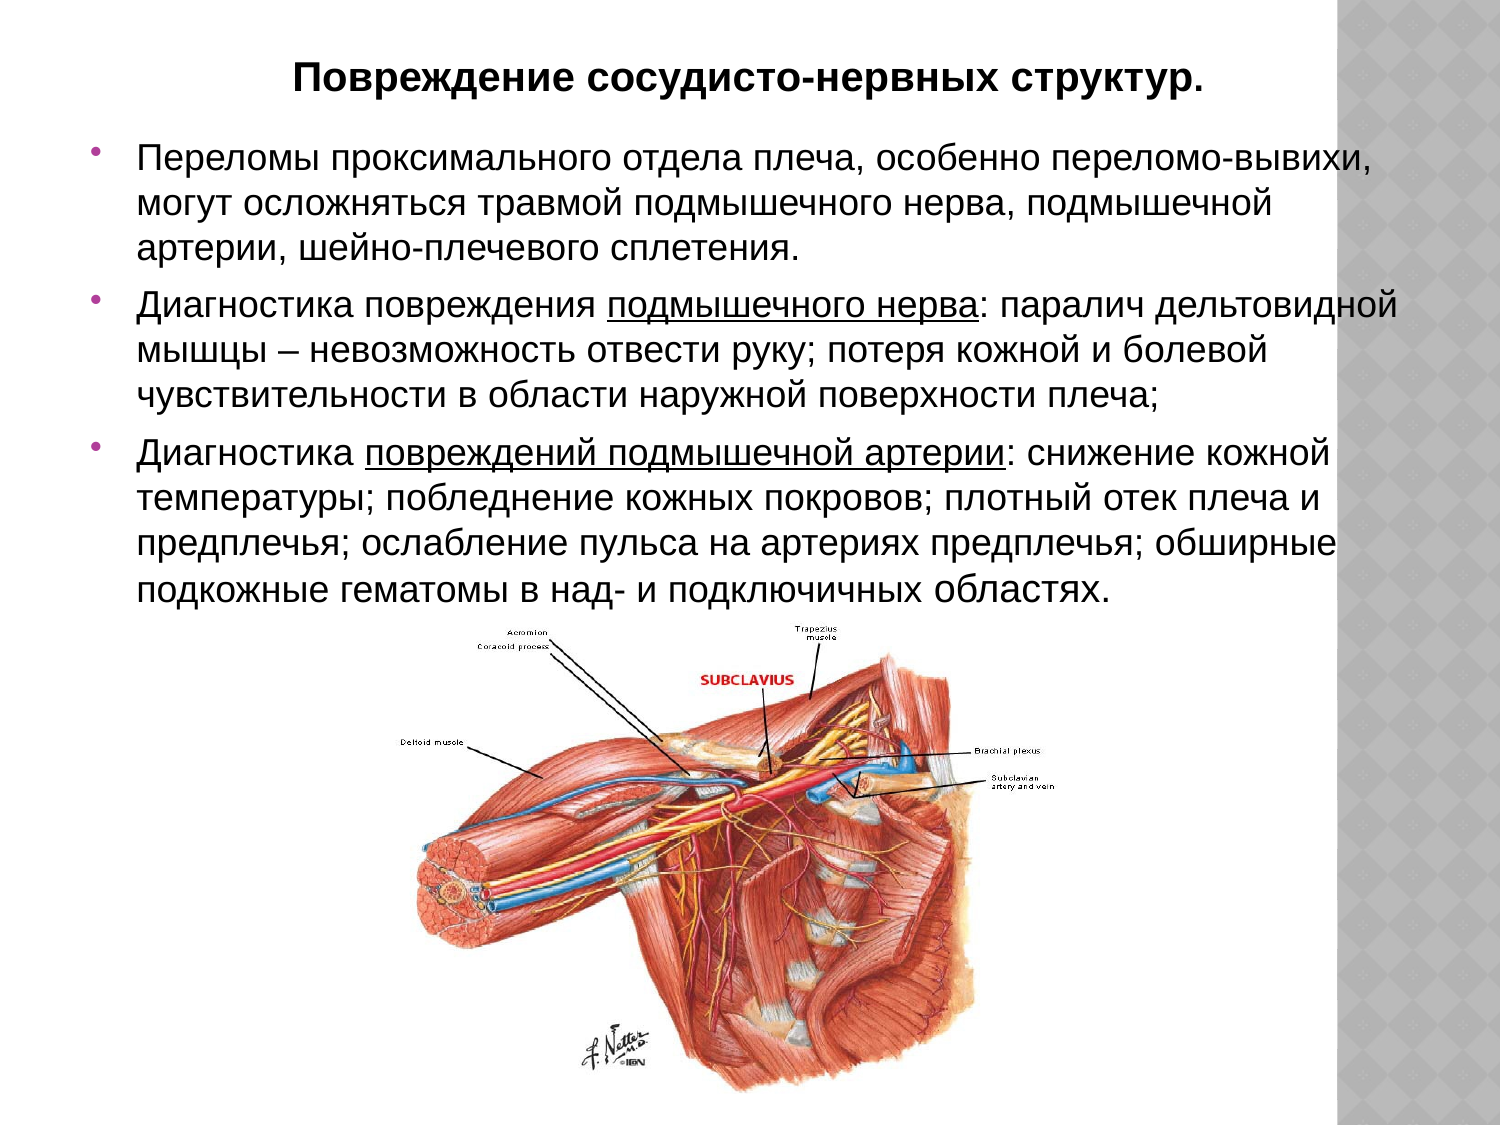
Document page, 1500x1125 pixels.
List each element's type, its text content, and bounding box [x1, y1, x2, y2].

list Переломы проксимального отдела плеча, особенно переломо-вывихи, могут осложняться травмой подмышечного нерва, подмышечной артерии, шейно-плечевого сплетения. Диагностика повреждения подмышечного нерва: паралич дельтовидной мышцы – невозможность отвести руку; потеря кожной и болевой чувствительности в области наружной поверхности плеча; Диагностика повреждений подмышечной артерии: снижение кожной температуры; побледнение кожных покровов; плотный отек плеча и предплечья; ослабление пульса на артериях предплечья; обширные подкожные гематомы в над- и подключичных областях. [76, 125, 1427, 1024]
picture [395, 621, 1058, 1097]
text_box Повреждение сосудисто-нервных структур. [277, 42, 1365, 108]
